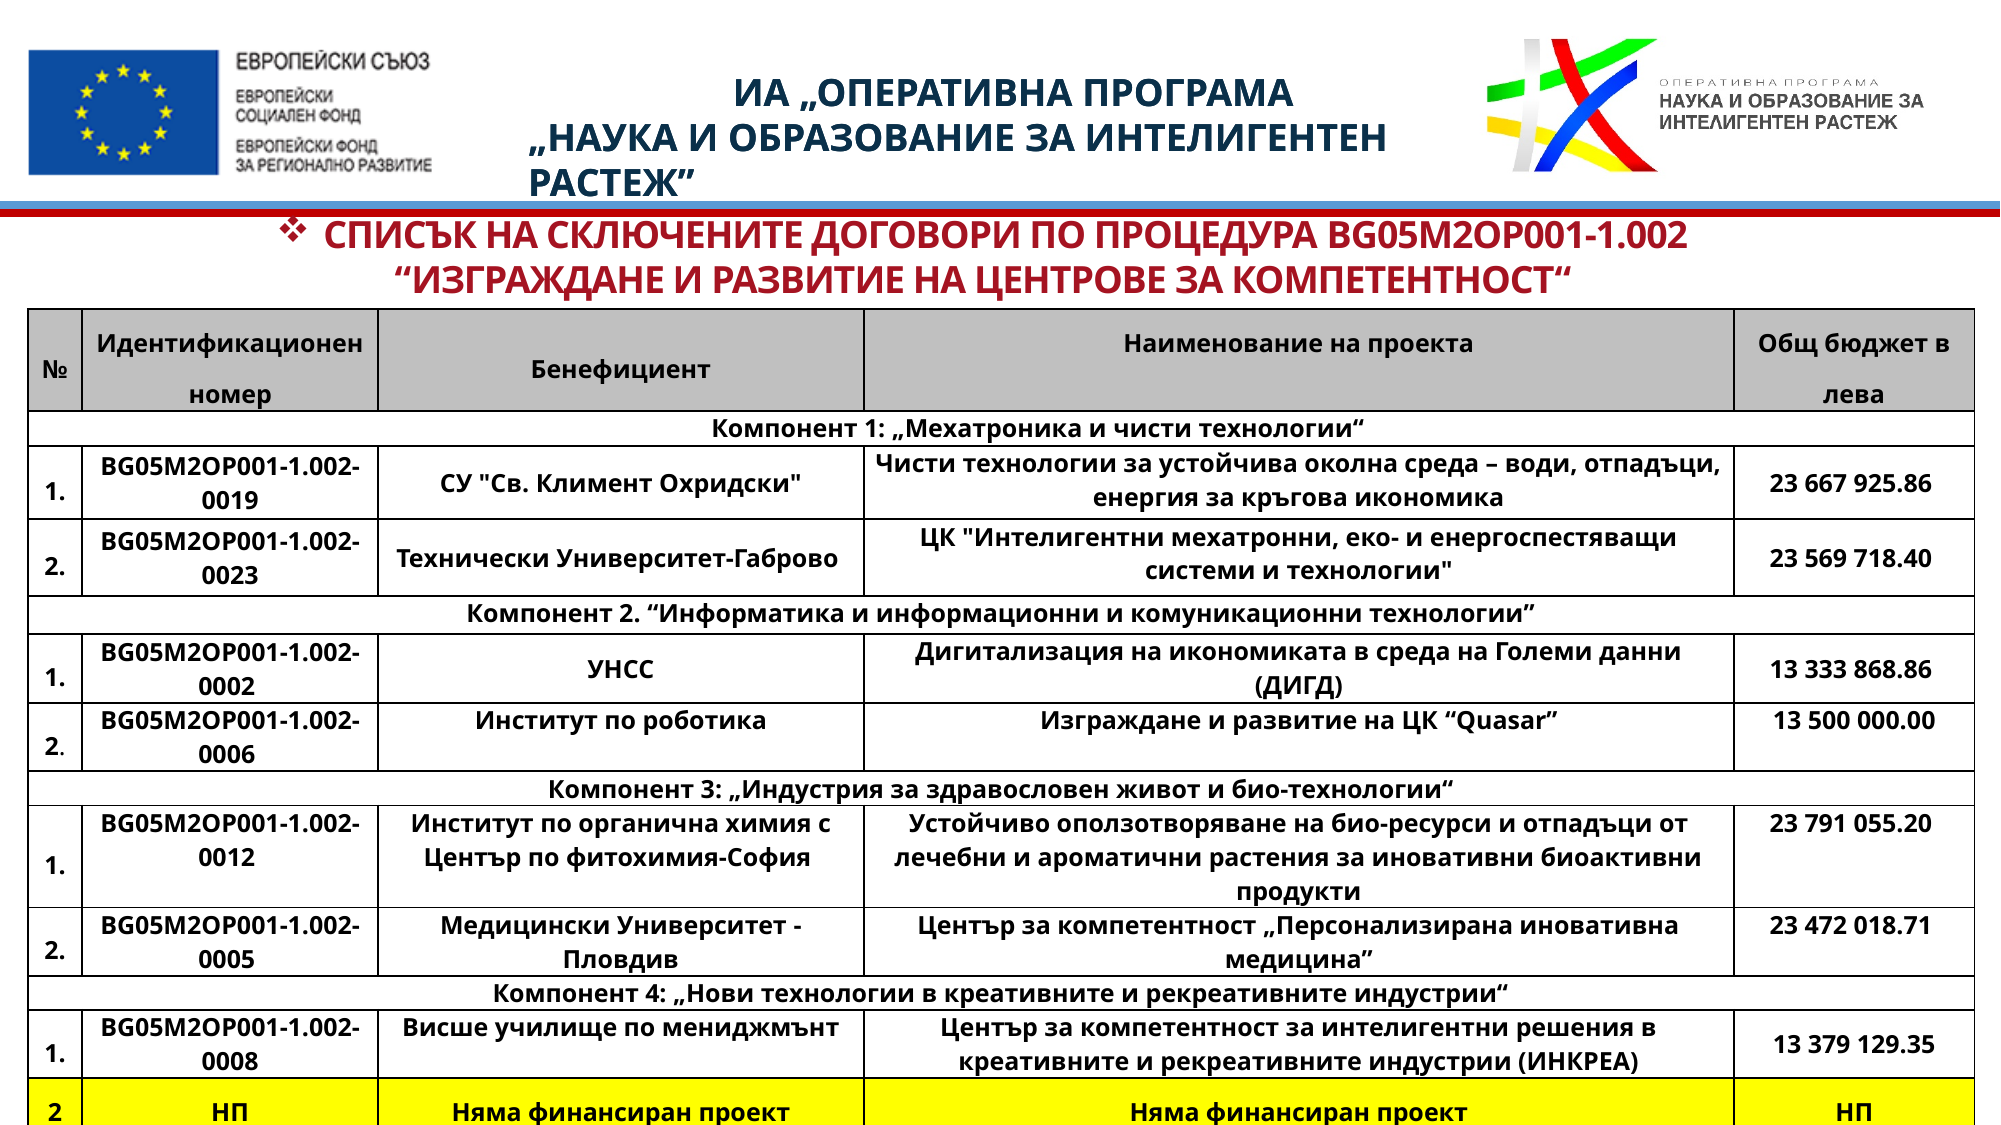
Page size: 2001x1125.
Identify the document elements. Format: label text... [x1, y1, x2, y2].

table_cell УНСС [379, 635, 863, 702]
table_cell Медицински Университет - Пловдив [379, 908, 863, 975]
table_cell 1. [29, 1011, 81, 1077]
table_cell Компонент 4: „Нови технологии в креативните и рекреативните индустрии“ [29, 977, 1974, 1009]
table_cell 23 667 925.86 [1735, 447, 1974, 518]
table_cell 13 500 000.00 [1735, 704, 1974, 770]
table_cell 23 791 055.20 [1735, 806, 1974, 907]
table_cell НП [83, 1079, 377, 1125]
table_cell BG05M2OP001-1.002-0006 [83, 704, 377, 770]
table_cell 1. [29, 635, 81, 702]
table_cell 1. [29, 806, 81, 907]
table_cell Технически Университет-Габрово [379, 520, 863, 595]
table_cell Изграждане и развитие на ЦК “Quasar” [865, 704, 1733, 770]
table_cell НП [1735, 1079, 1974, 1125]
table_cell СУ "Св. Климент Охридски" [379, 447, 863, 518]
picture [21, 44, 440, 180]
table_cell BG05M2OP001-1.002-0005 [83, 908, 377, 975]
table_cell BG05M2OP001-1.002-0002 [83, 635, 377, 702]
table_cell 2. [29, 520, 81, 595]
table_header № [29, 310, 81, 410]
table_cell 1. [29, 447, 81, 518]
table_cell Висше училище по мениджмънт [379, 1011, 863, 1077]
table_cell Няма финансиран проект [865, 1079, 1733, 1125]
table_cell Институт по роботика [379, 704, 863, 770]
table_cell Компонент 1: „Мехатроника и чисти технологии“ [29, 412, 1974, 445]
table_cell Няма финансиран проект [379, 1079, 863, 1125]
table_cell ЦК "Интелигентни мехатронни, eко- и енергоспестяващи системи и технологии" [865, 520, 1733, 595]
table_header Наименование на проекта [865, 310, 1733, 410]
text_box Списък на сключените договори по процедура BG05M2OP001-1.002 “Изграждане и развитие на центрове за компетентност“ [0, 203, 1975, 309]
table_cell Устойчиво оползотворяване на био-ресурси и отпадъци от лечебни и ароматични растения за иновативни биоактивни продукти [865, 806, 1733, 907]
table_cell 23 569 718.40 [1735, 520, 1974, 595]
table_cell Дигитализация на икономиката в среда на Големи данни (ДИГД) [865, 635, 1733, 702]
table_cell BG05M2OP001-1.002-0012 [83, 806, 377, 907]
table_cell 23 472 018.71 [1735, 908, 1974, 975]
table_cell BG05M2OP001-1.002-0008 [83, 1011, 377, 1077]
table_header Бенефициент [379, 310, 863, 410]
table_cell 2. [29, 908, 81, 975]
table_cell Компонент 3: „Индустрия за здравословен живот и био-технологии“ [29, 772, 1974, 805]
table_cell 13 379 129.35 [1735, 1011, 1974, 1077]
table_cell 2 [29, 1079, 81, 1125]
table_cell Компонент 2. “Информатика и информационни и комуникационни технологии” [29, 597, 1974, 633]
table_header Общ бюджет в лева [1735, 310, 1974, 410]
table_cell Чисти технологии за устойчива околна среда – води, отпадъци, енергия за кръгова икономика [865, 447, 1733, 518]
picture [1469, 14, 1948, 184]
table_cell Център за компетентност „Персонализирана иновативна медицина” [865, 908, 1733, 975]
table_cell 13 333 868.86 [1735, 635, 1974, 702]
table_cell 2. [29, 704, 81, 770]
table_cell Център за компетентност за интелигентни решения в креативните и рекреативните индустрии (ИНКРЕА) [865, 1011, 1733, 1077]
table_header Идентификационен номер [83, 310, 377, 410]
table_cell BG05M2OP001-1.002-0023 [83, 520, 377, 595]
table_cell BG05M2OP001-1.002-0019 [83, 447, 377, 518]
table_cell Институт по органична химия с Център по фитохимия-София [379, 806, 863, 907]
